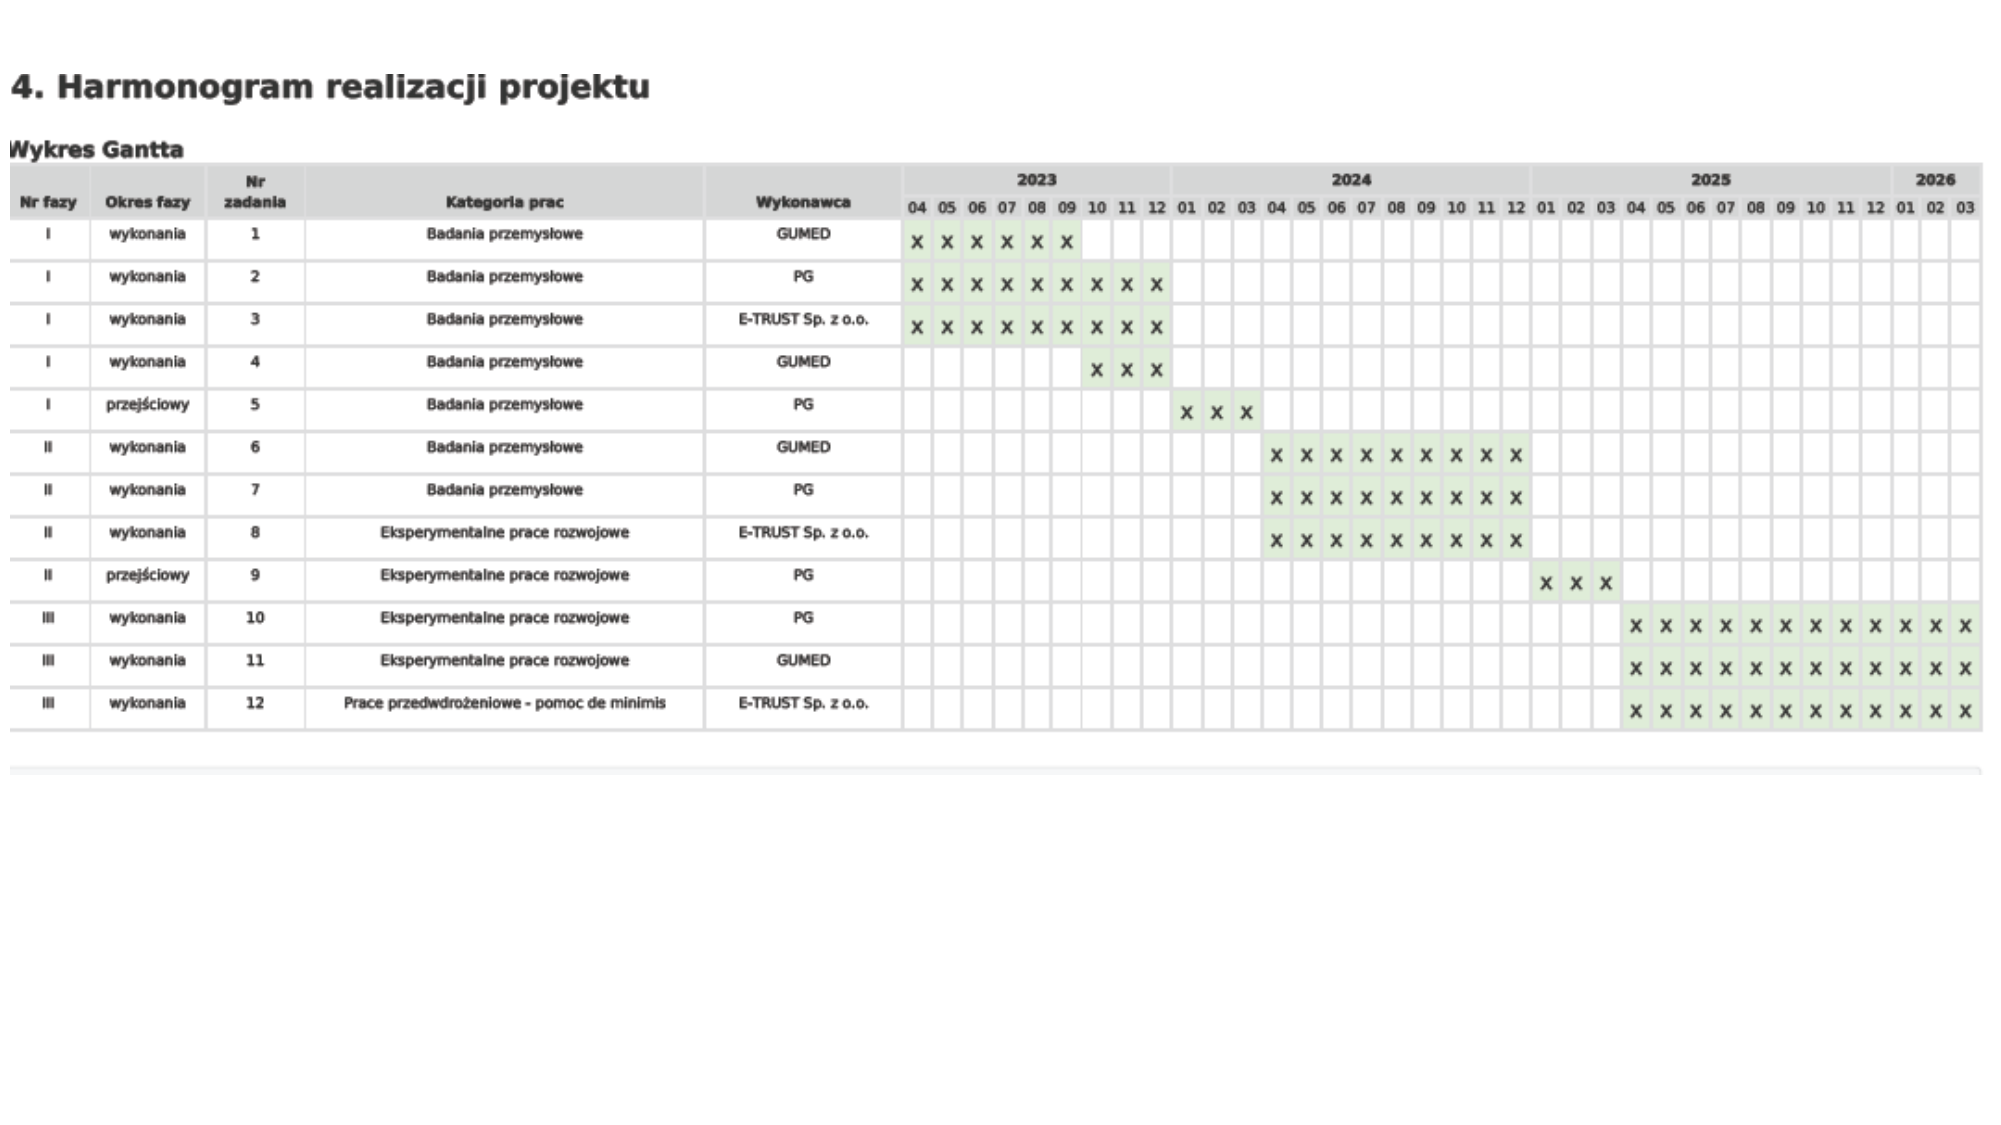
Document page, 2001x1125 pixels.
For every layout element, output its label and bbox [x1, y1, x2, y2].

picture [10, 74, 2000, 775]
